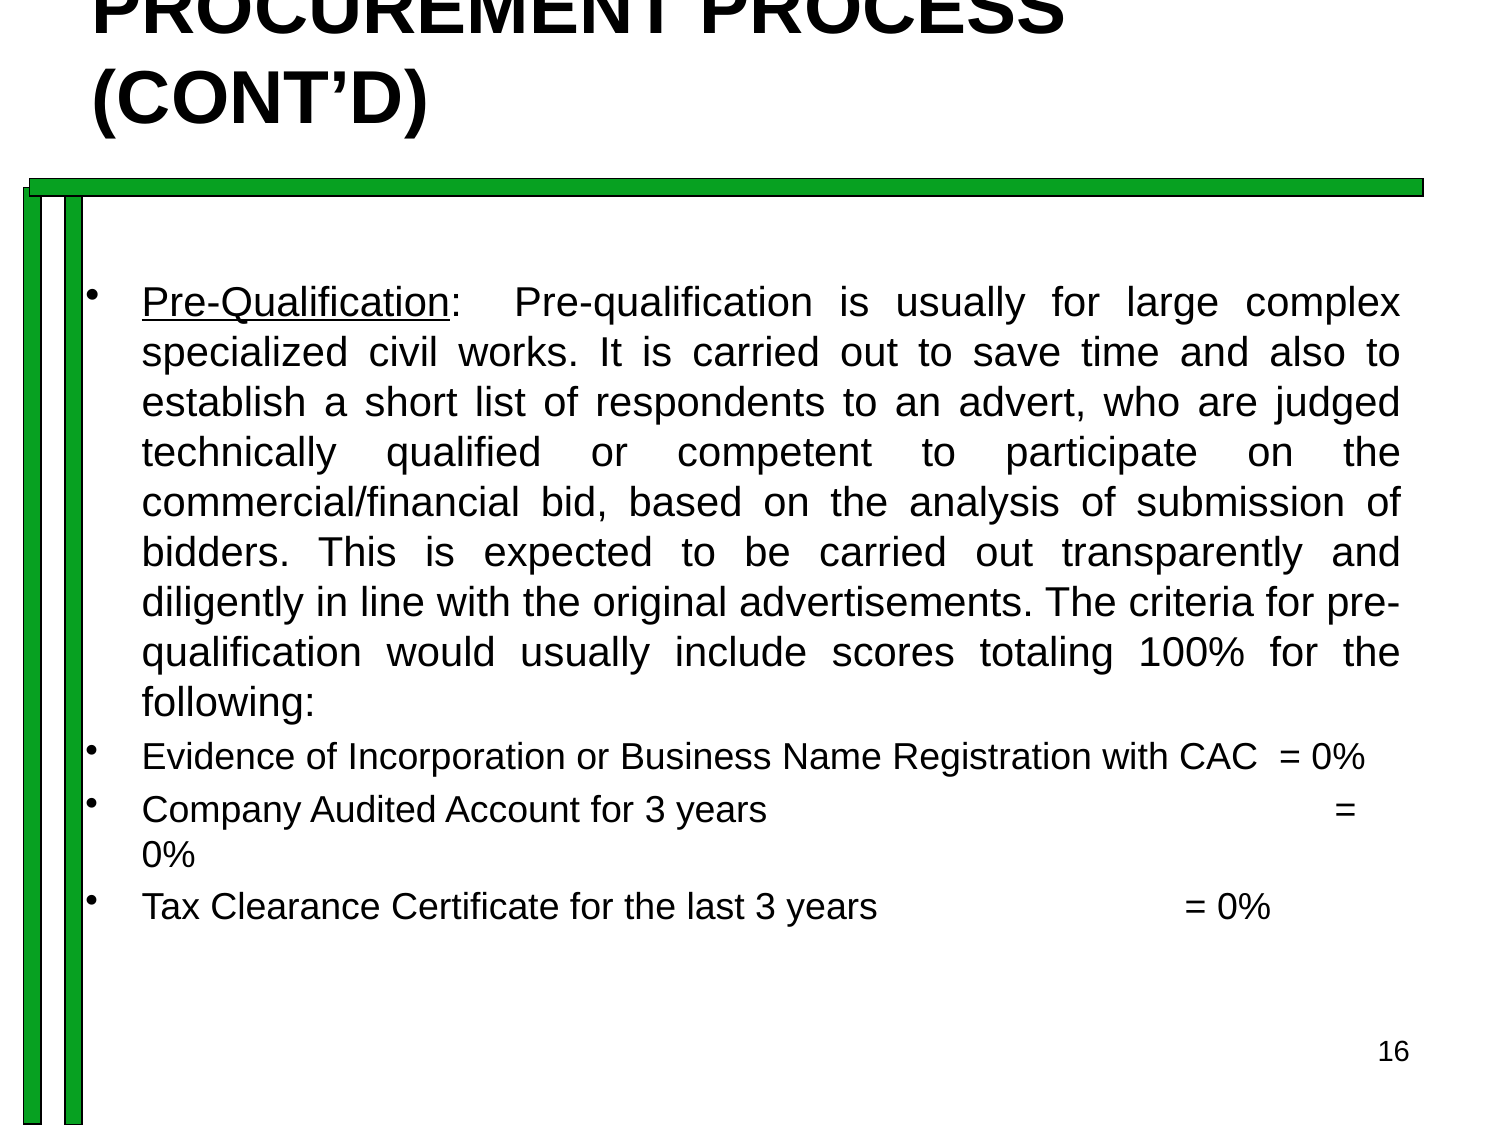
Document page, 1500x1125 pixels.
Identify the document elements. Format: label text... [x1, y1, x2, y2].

slide_number 16 [1074, 1024, 1426, 1103]
title PROCUREMENT PROCESS (CONT’D) [76, 0, 1428, 188]
list Pre-Qualification: Pre-qualification is usually for large complex specialized civil works. It is carried out to save time and also to establish a short list of respondents to an advert, who are judged technically qualified or competent to participate on the commercial/financial bid, based on the analysis of submission of bidders. This is expected to be carried out transparently and diligently in line with the original advertisements. The criteria for pre-qualification would usually include scores totaling 100% for the following: Evidence of Incorporation or Business Name Registration with CAC = 0% Company Audited Account for 3 years = 0% Tax Clearance Certificate for the last 3 years = 0% [70, 266, 1417, 1024]
